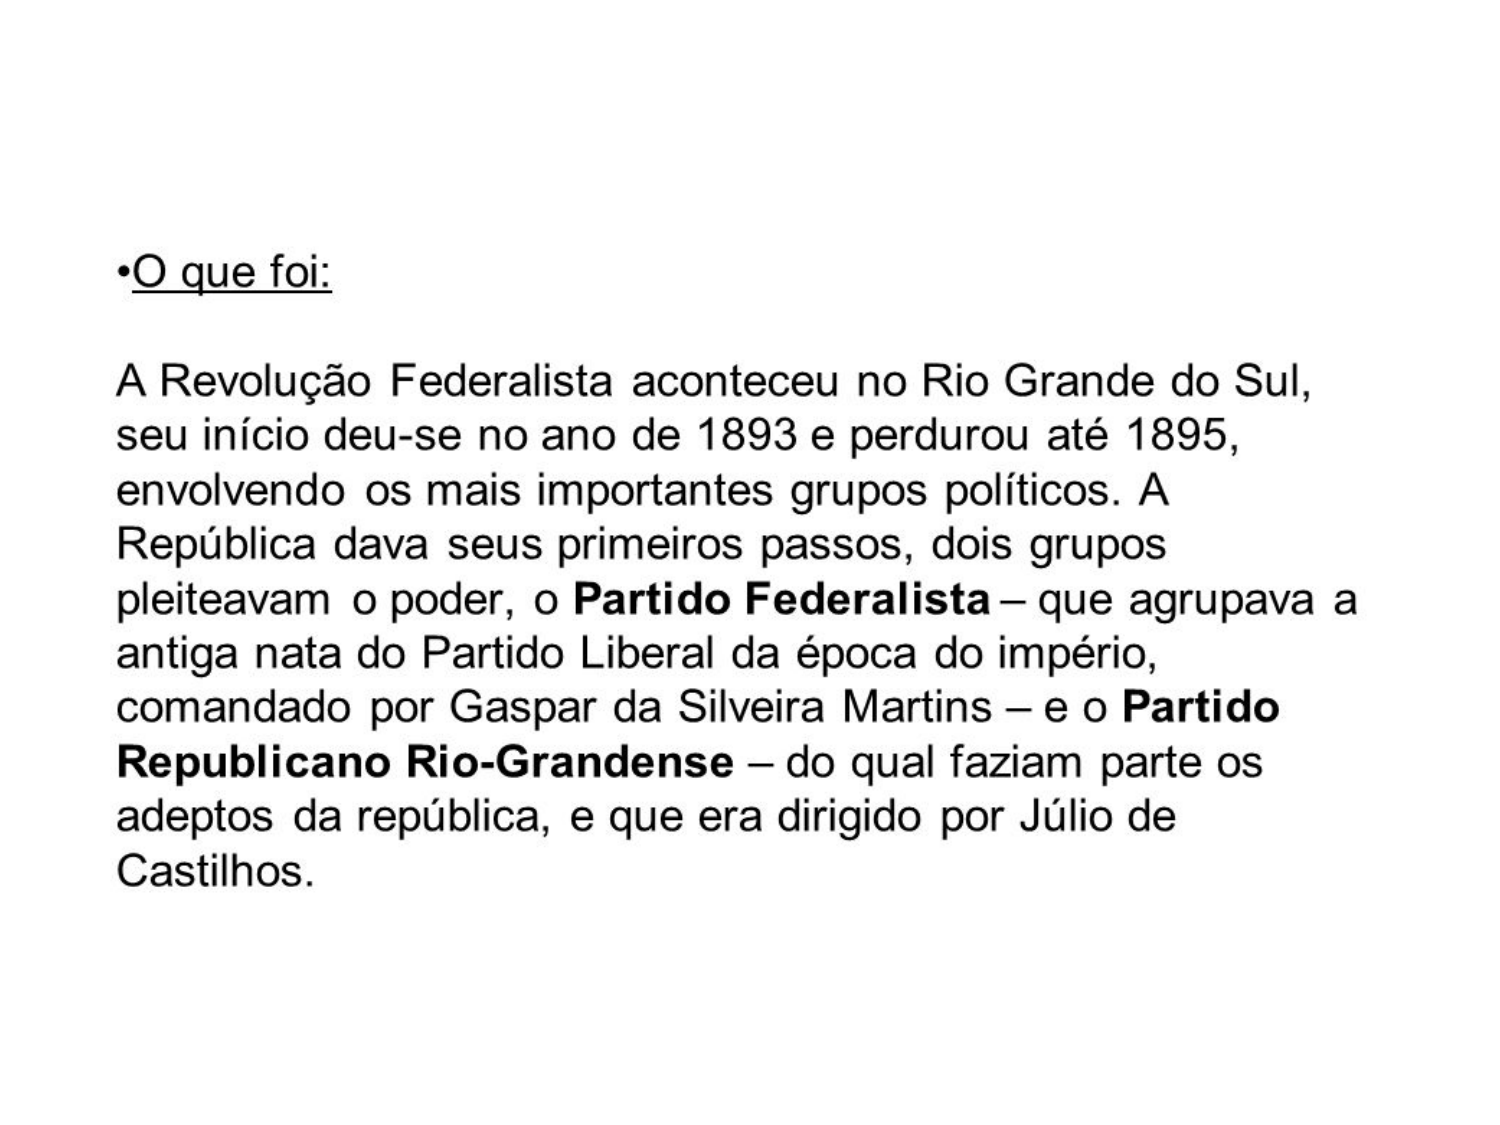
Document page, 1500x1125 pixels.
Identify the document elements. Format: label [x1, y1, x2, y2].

picture [52, 54, 1436, 1074]
